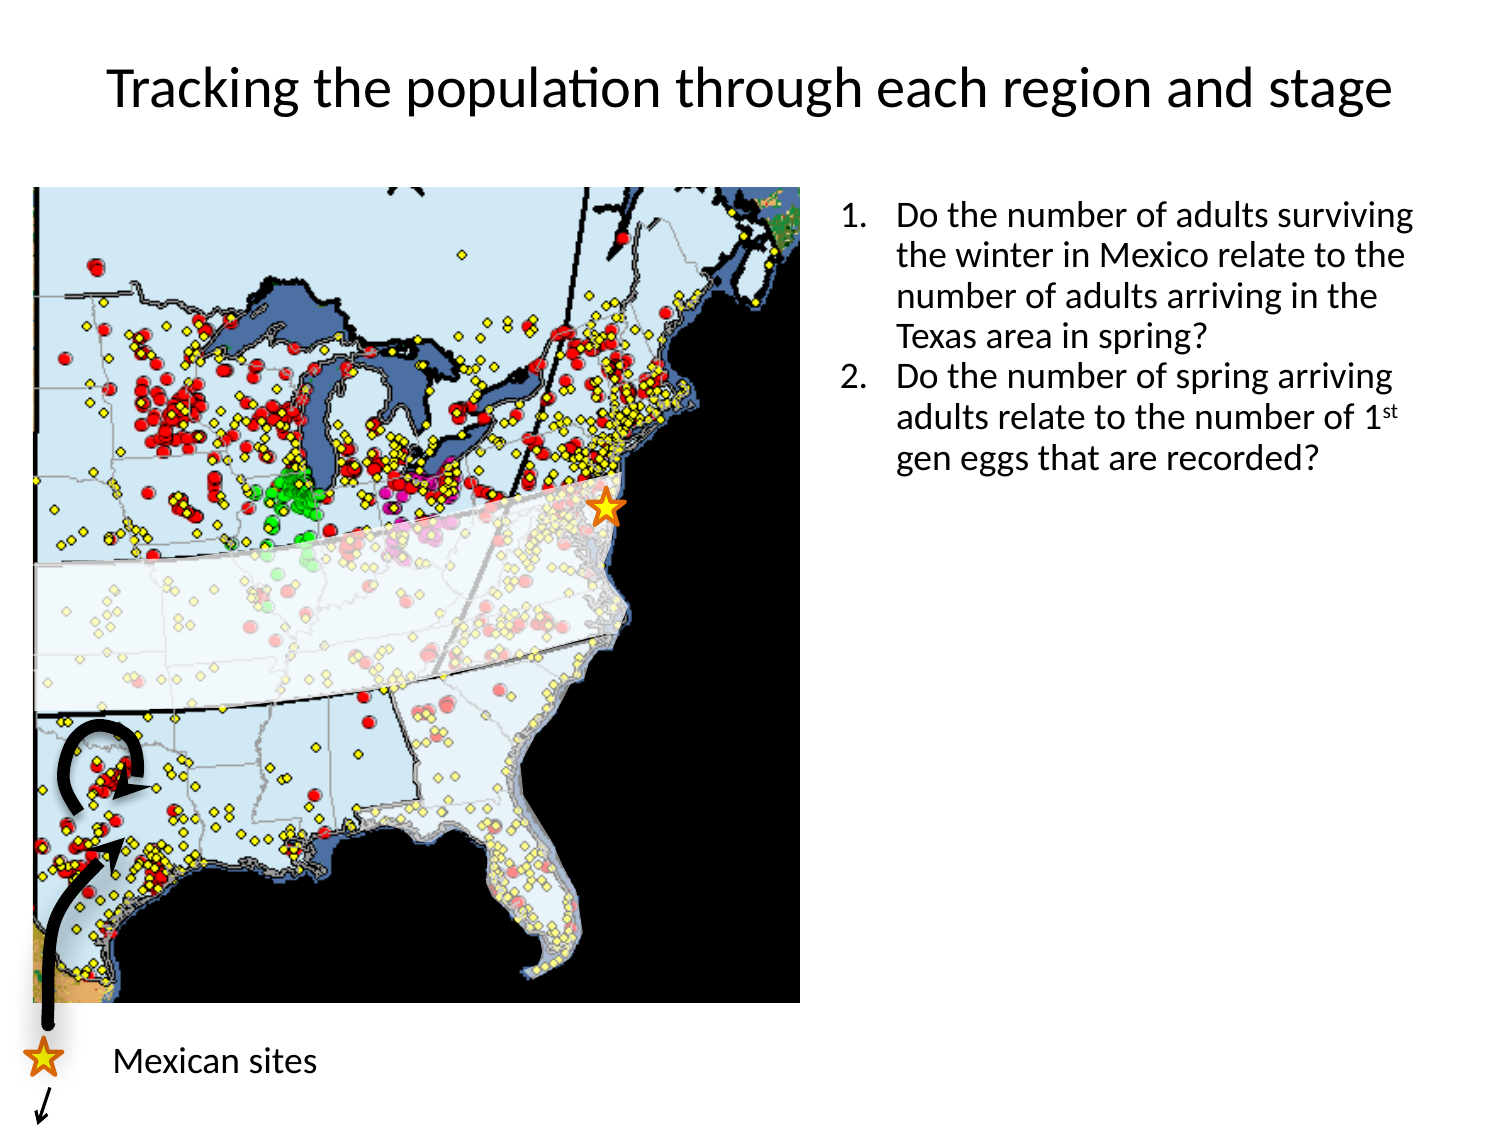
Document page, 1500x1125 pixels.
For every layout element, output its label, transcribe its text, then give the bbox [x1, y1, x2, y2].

text_box [46, 1012, 54, 1026]
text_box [37, 1087, 51, 1125]
title Tracking the population through each region and stage [24, 24, 1475, 143]
text_box Mexican sites [97, 1028, 333, 1089]
text_box Do the number of adults surviving the winter in Mexico relate to the number of adults arriving in the Texas area in spring? Do the number of spring arriving adults relate to the number of 1st gen eggs that are recorded? [825, 187, 1475, 486]
picture [32, 187, 801, 1003]
text_box [22, 1049, 58, 1077]
